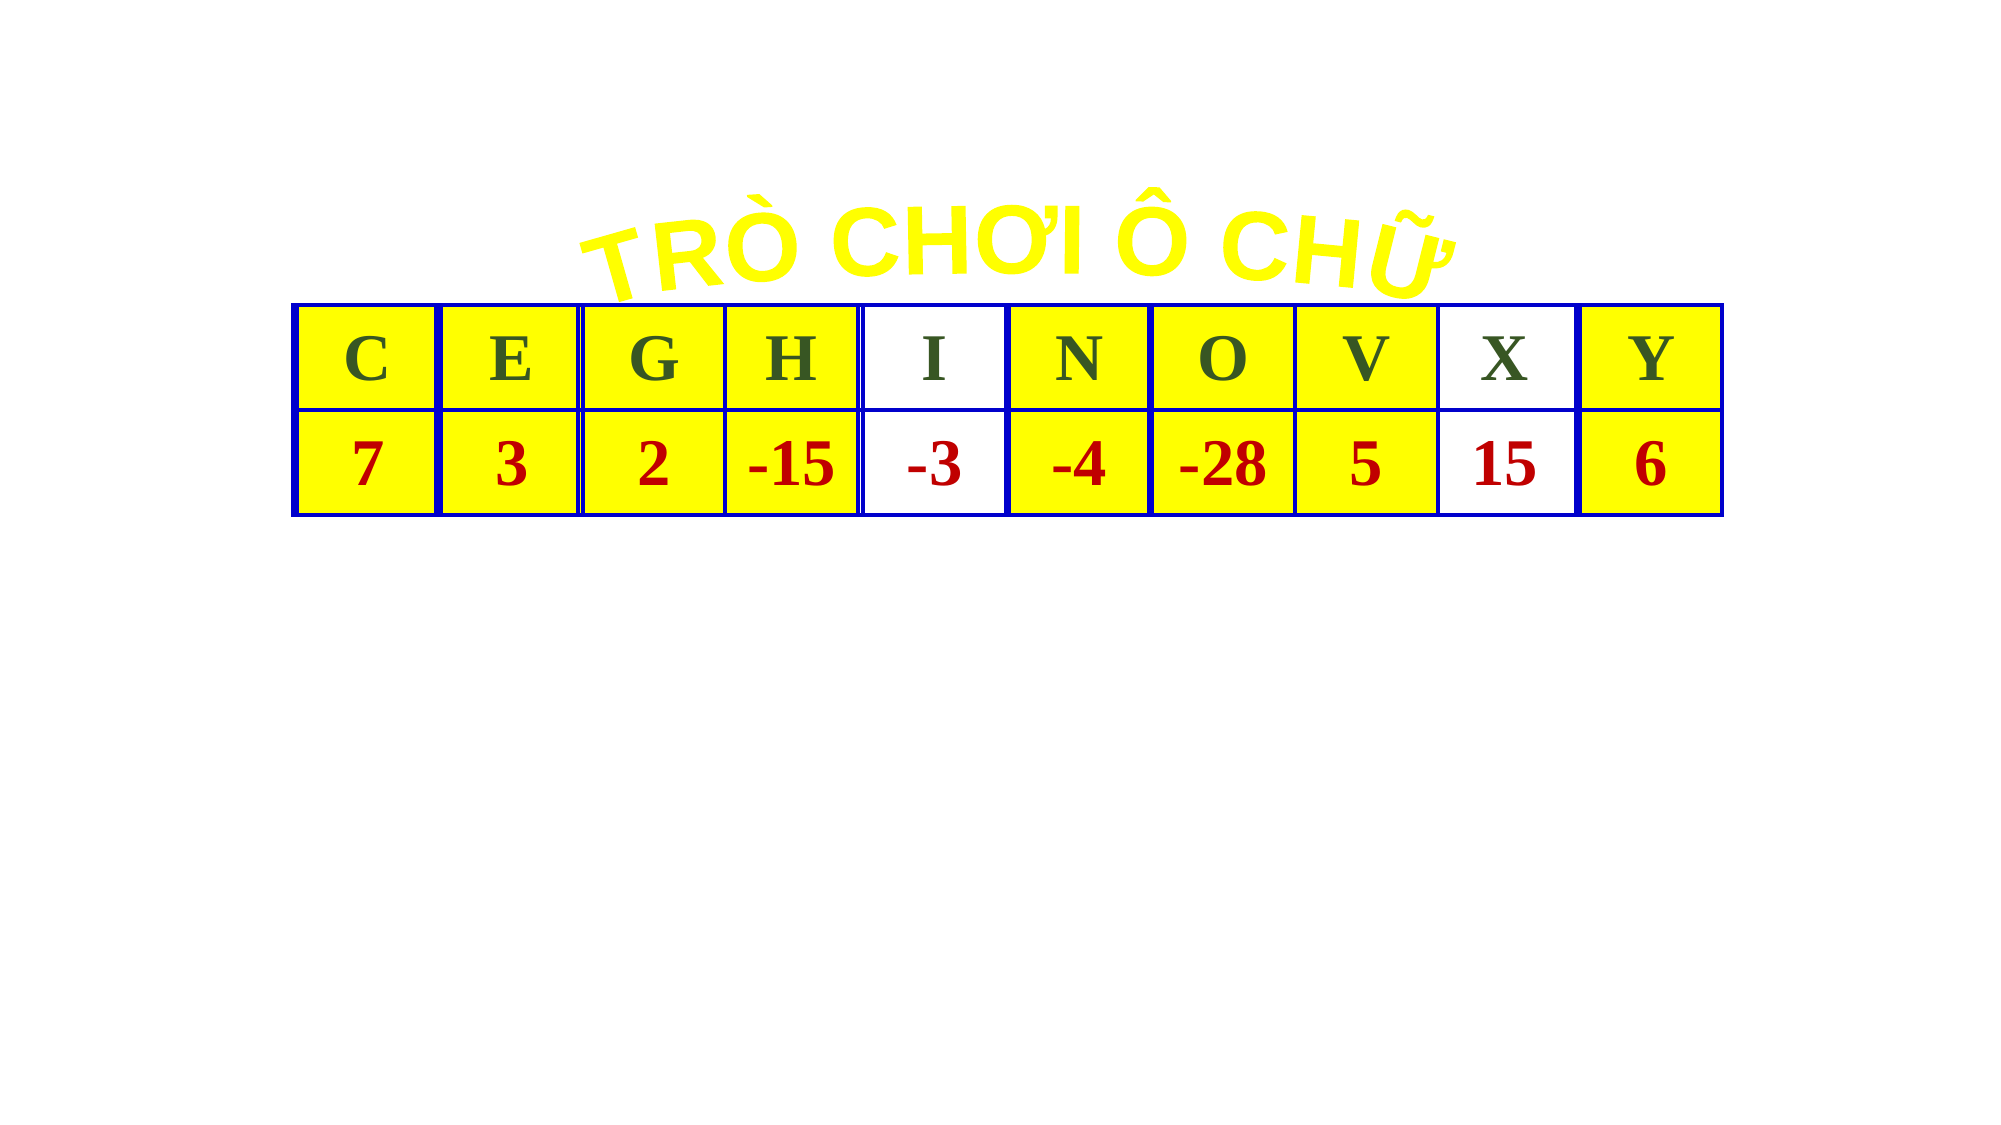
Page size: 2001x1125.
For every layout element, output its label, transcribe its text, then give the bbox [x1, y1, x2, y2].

table_header Y [1582, 307, 1720, 408]
table_cell 2 [585, 412, 723, 513]
table_cell -28 [1154, 412, 1293, 513]
table_header H [727, 307, 856, 408]
table_cell 6 [1582, 412, 1720, 513]
table_cell -15 [727, 412, 856, 513]
table_cell [438, 412, 576, 513]
table_header X [1440, 307, 1574, 408]
table_cell -4 [1011, 412, 1147, 513]
table_header N [1011, 307, 1147, 408]
table_header G [585, 307, 723, 408]
table_cell [295, 412, 434, 513]
table_header [438, 307, 576, 408]
table_header V [1297, 307, 1436, 408]
table_header I [865, 307, 1004, 408]
table_cell -3 [865, 412, 1004, 513]
table_header [295, 307, 434, 408]
table_cell 5 [1297, 412, 1436, 513]
table_cell 15 [1440, 412, 1574, 513]
table_header O [1154, 307, 1293, 408]
